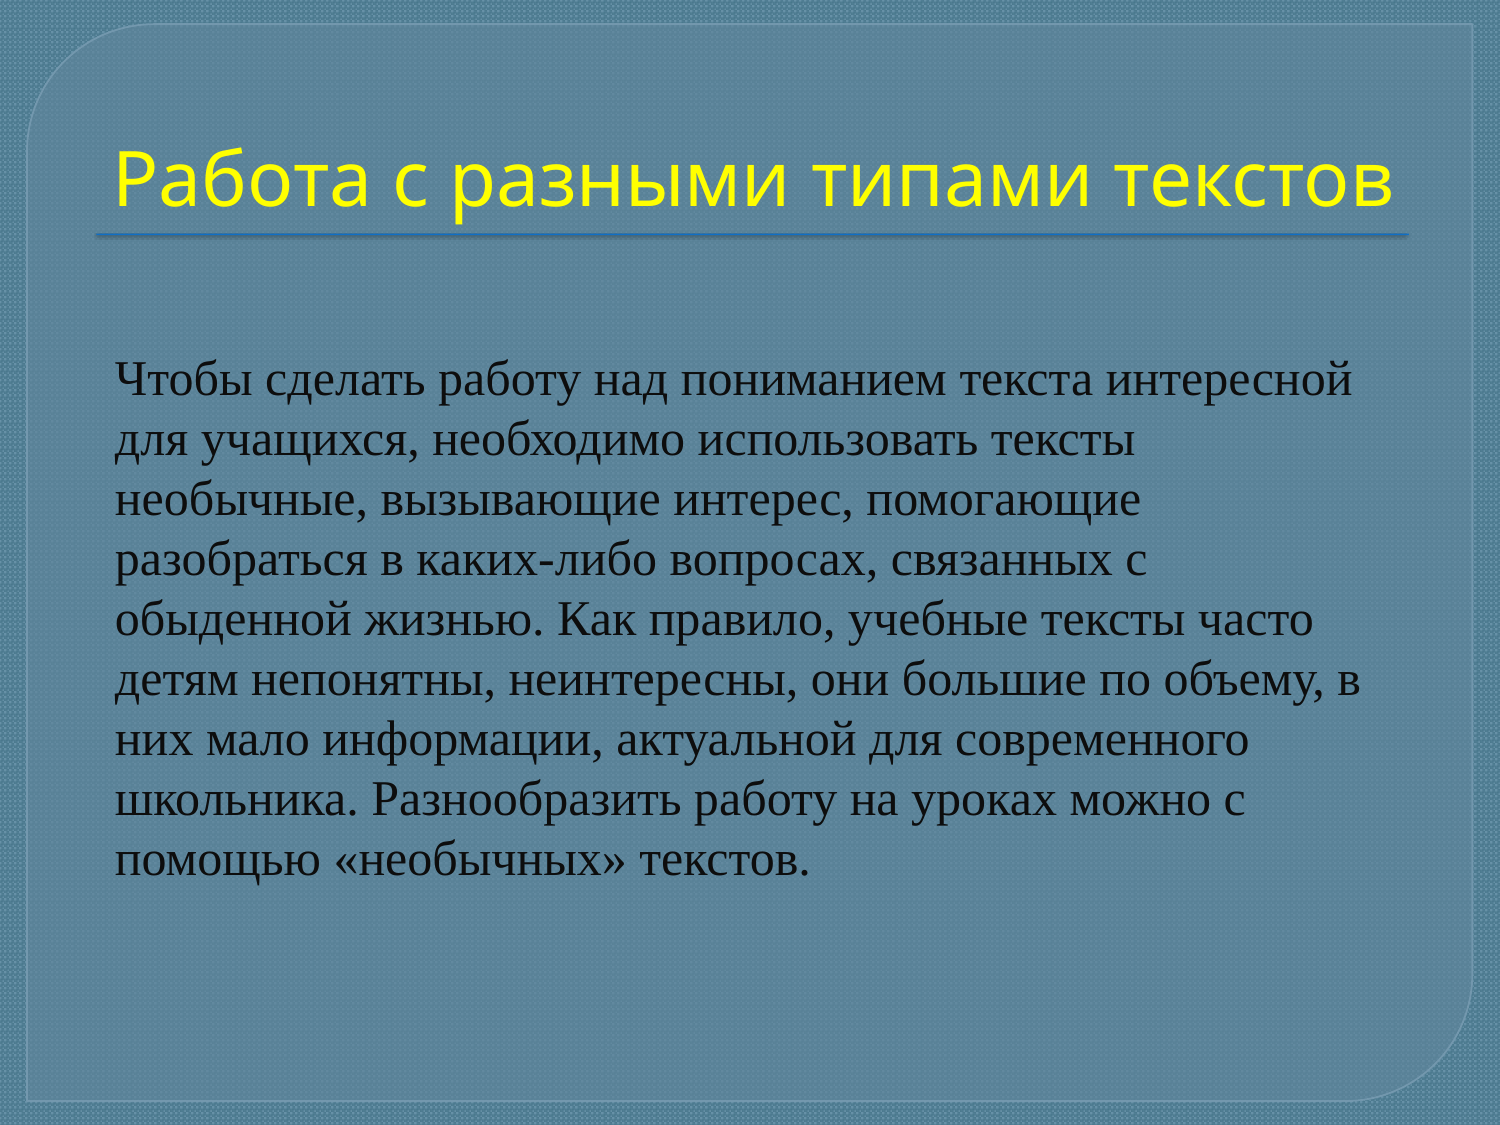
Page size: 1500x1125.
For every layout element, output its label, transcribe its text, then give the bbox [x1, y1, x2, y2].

title Работа с разными типами текстов [75, 41, 1425, 229]
text_box Чтобы сделать работу над пониманием текста интересной для учащихся, необходимо использовать тексты необычные, вызывающие интерес, помогающие разобраться в каких-либо вопросах, связанных с обыденной жизнью. Как правило, учебные тексты часто детям непонятны, неинтересны, они большие по объему, в них мало информации, актуальной для современного школьника. Разнообразить работу на уроках можно с помощью «необычных» текстов. [100, 338, 1388, 893]
